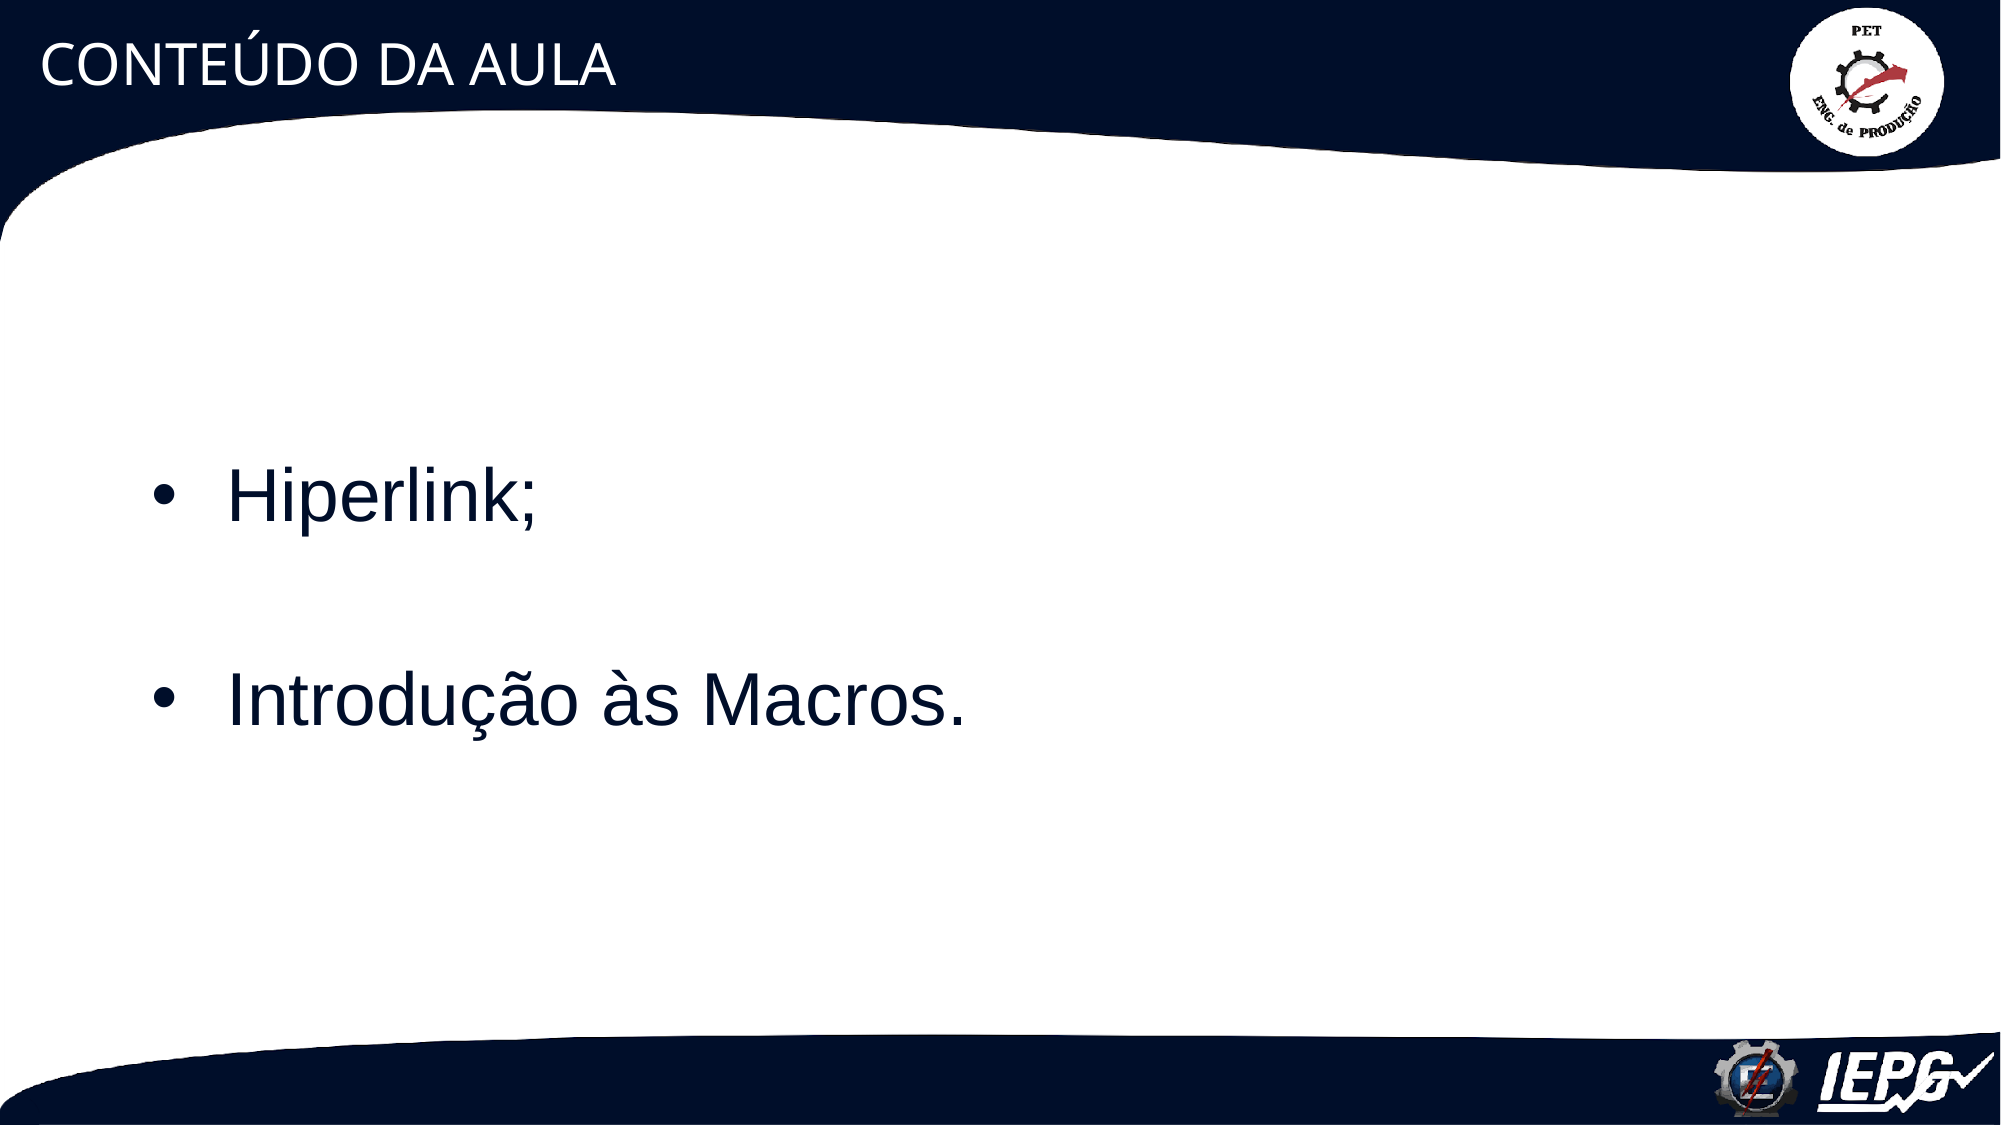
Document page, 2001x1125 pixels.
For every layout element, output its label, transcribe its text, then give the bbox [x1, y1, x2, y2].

list Hiperlink; Introdução às Macros. [136, 200, 1862, 999]
picture [0, 8, 2001, 1117]
title CONTEÚDO DA AULA [24, 21, 1618, 112]
